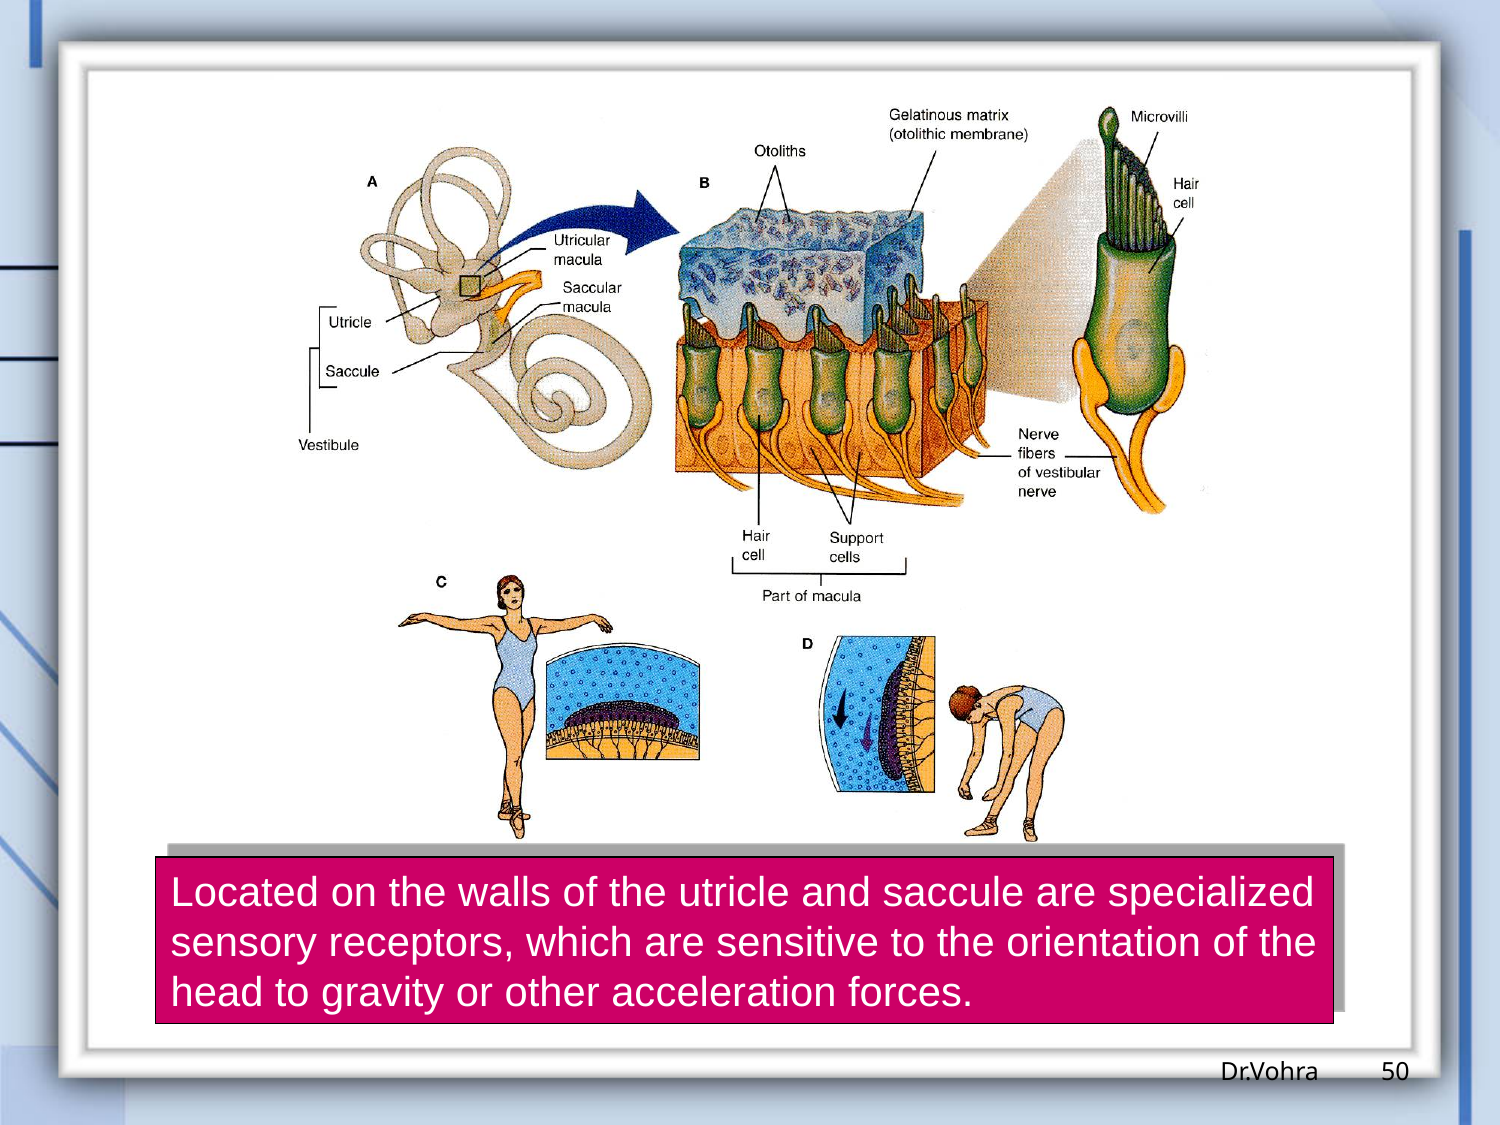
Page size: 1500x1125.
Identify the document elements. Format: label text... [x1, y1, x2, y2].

picture [0, 0, 1500, 1125]
footer Dr.Vohra [858, 1047, 1335, 1093]
slide_number 50 [1349, 1047, 1425, 1093]
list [274, 74, 1223, 911]
list Located on the walls of the utricle and saccule are specialized sensory receptors, which are sensitive to the orientation of the head to gravity or other acceleration forces. [155, 856, 1334, 1024]
